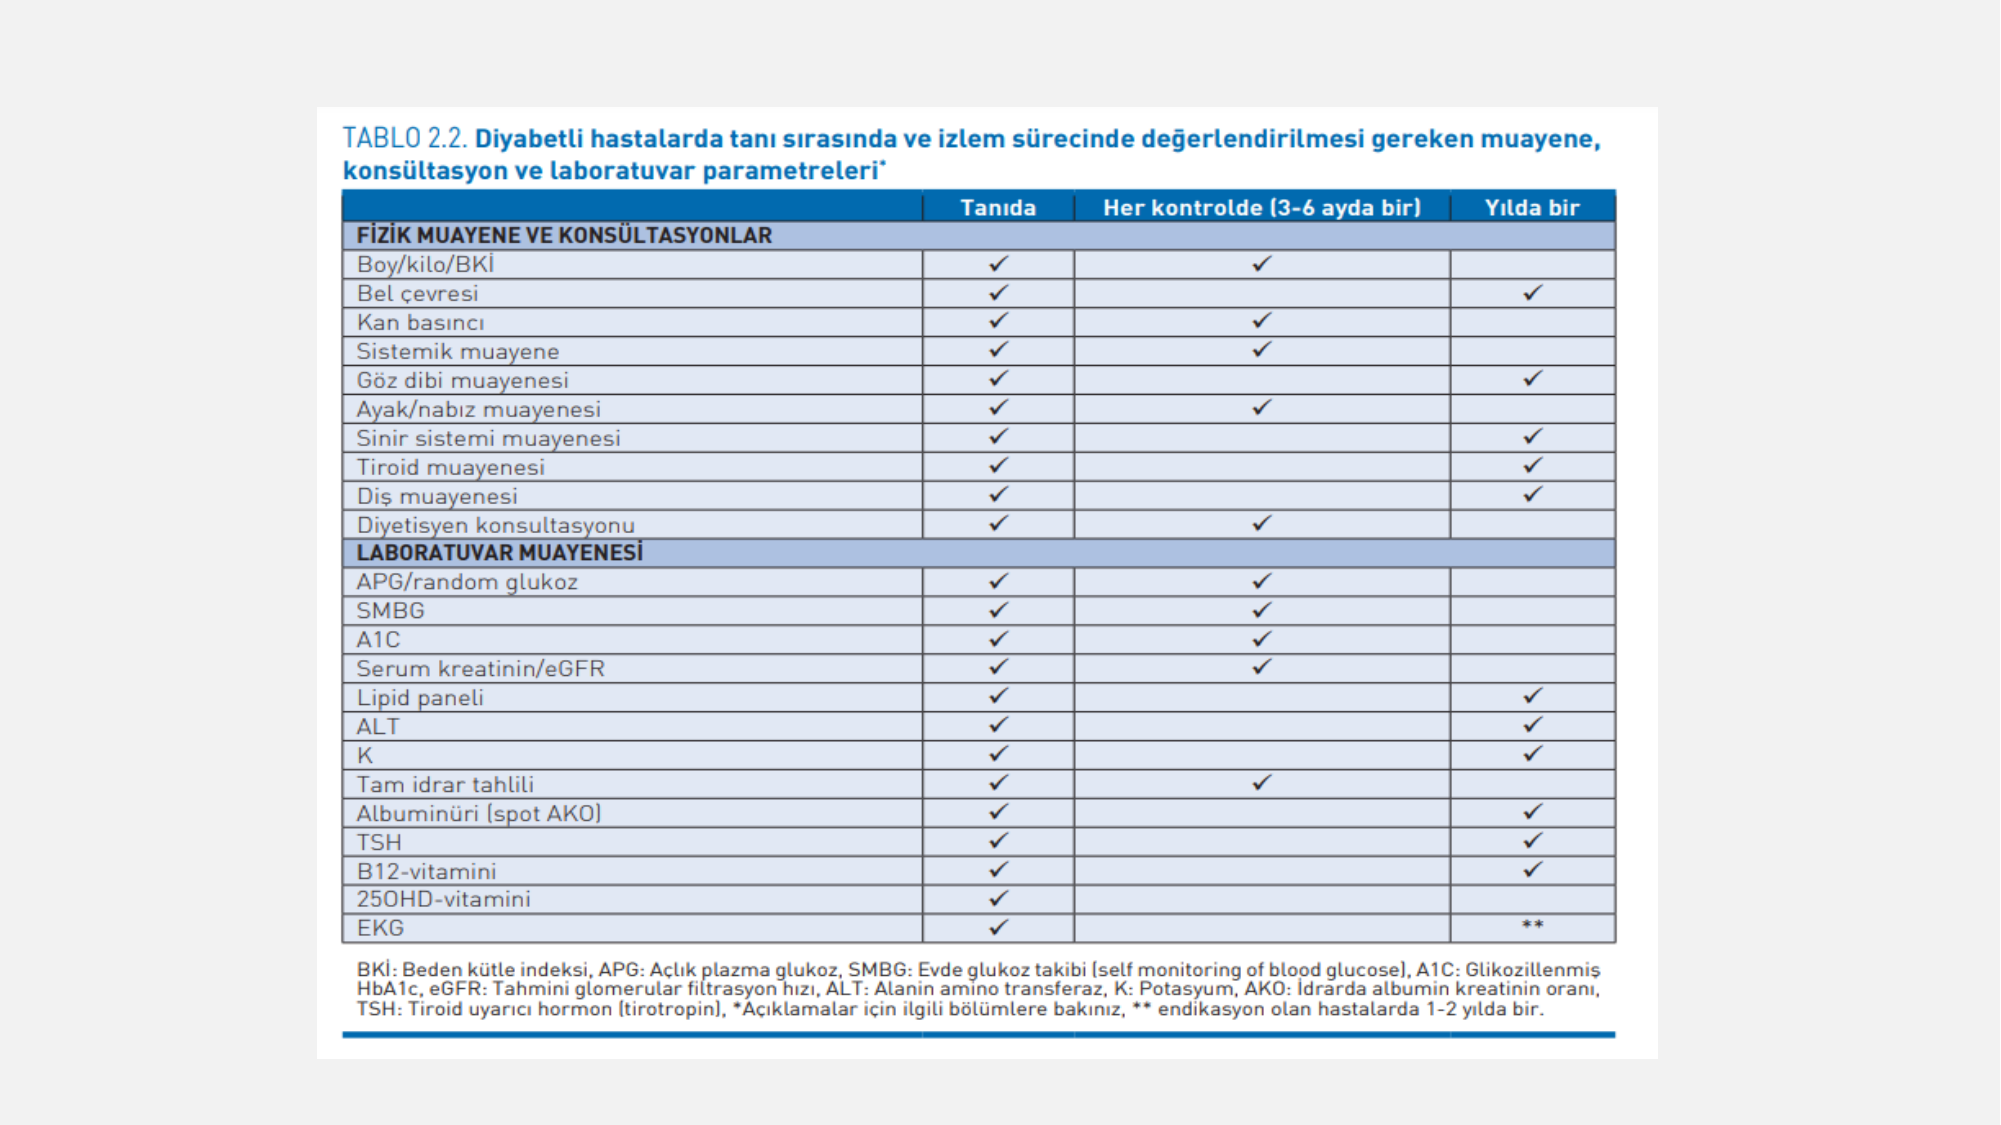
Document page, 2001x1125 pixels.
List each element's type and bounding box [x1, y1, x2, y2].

picture [317, 107, 1658, 1059]
